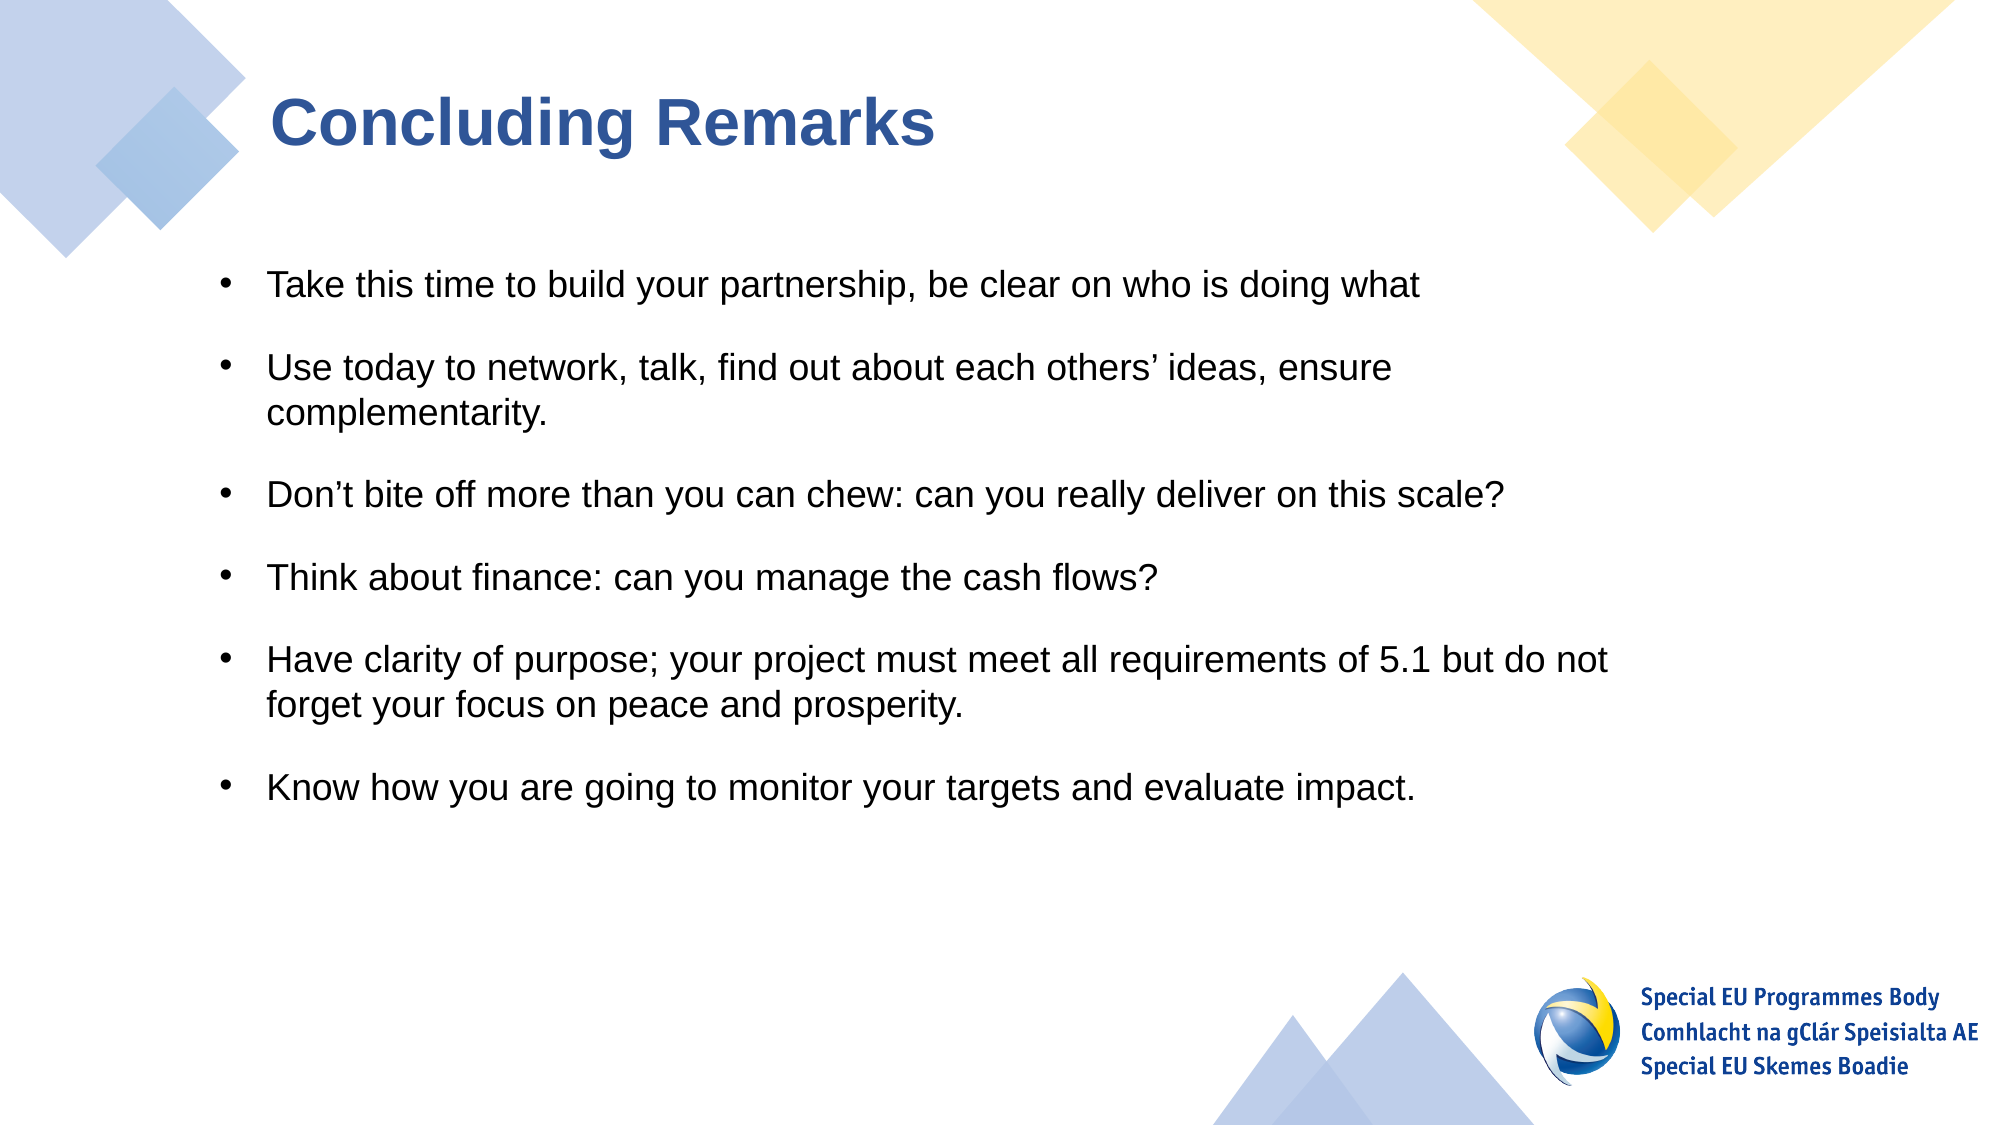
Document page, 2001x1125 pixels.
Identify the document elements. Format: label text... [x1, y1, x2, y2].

picture [1534, 977, 1978, 1086]
text_box Take this time to build your partnership, be clear on who is doing what Use today to network, talk, find out about each others’ ideas, ensure complementarity. Don’t bite off more than you can chew: can you really deliver on this scale? Think about finance: can you manage the cash flows? Have clarity of purpose; your project must meet all requirements of 5.1 but do not forget your focus on peace and prosperity. Know how you are going to monitor your targets and evaluate impact. [204, 252, 1670, 933]
text_box Concluding Remarks [255, 71, 1745, 167]
